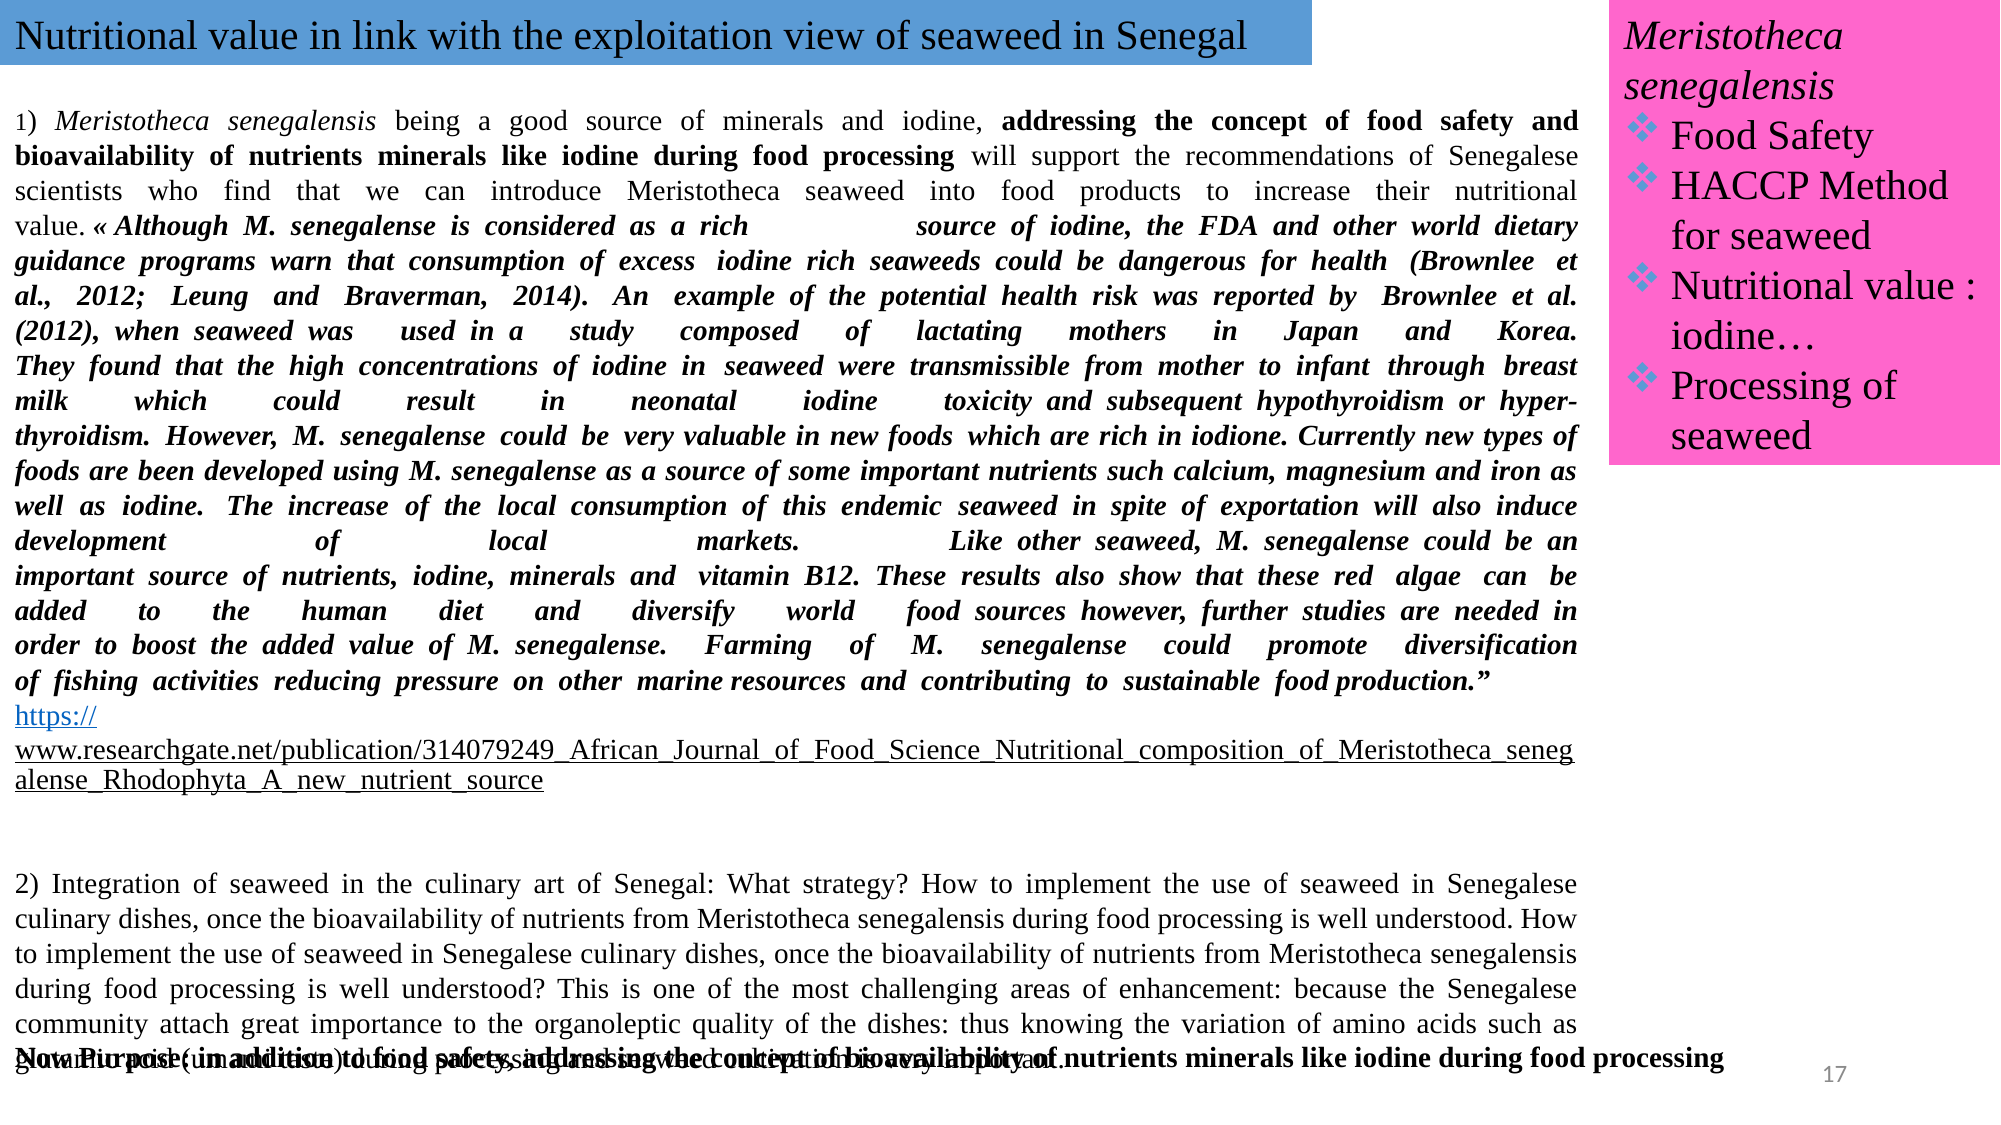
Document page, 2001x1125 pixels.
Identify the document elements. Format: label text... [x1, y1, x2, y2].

text_box 1) Meristotheca senegalensis being a good source of minerals and iodine, addressing the concept of food safety and bioavailability of nutrients minerals like iodine during food processing will support the recommendations of Senegalese scientists who find that we can introduce Meristotheca seaweed into food products to increase their nutritional value. « Although M. senegalense is considered as a rich source of iodine, the FDA and other world dietary guidance programs warn that consumption of excess iodine rich seaweeds could be dangerous for health (Brownlee et al., 2012; Leung and Braverman, 2014). An example of the potential health risk was reported by Brownlee et al. (2012), when seaweed was used in a study composed of lactating mothers in Japan and Korea. They found that the high concentrations of iodine in seaweed were transmissible from mother to infant through breast milk which could result in neonatal iodine toxicity and subsequent hypothyroidism or hyper-thyroidism. However, M. senegalense could be very valuable in new foods which are rich in iodione. Currently new types of foods are been developed using M. senegalense as a source of some important nutrients such calcium, magnesium and iron as well as iodine. The increase of the local consumption of this endemic seaweed in spite of exportation will also induce development of local markets. Like other seaweed, M. senegalense could be an important source of nutrients, iodine, minerals and vitamin B12. These results also show that these red algae can be added to the human diet and diversify world food sources however, further studies are needed in order to boost the added value of M. senegalense. Farming of M. senegalense could promote diversification of fishing activities reducing pressure on other marine resources and contributing to sustainable food production.” https://www.researchgate.net/publication/314079249_African_Journal_of_Food_Science_Nutritional_composition_of_Meristotheca_senegalense_Rhodophyta_A_new_nutrient_source 2) Integration of seaweed in the culinary art of Senegal: What strategy? How to implement the use of seaweed in Senegalese culinary dishes, once the bioavailability of nutrients from Meristotheca senegalensis during food processing is well understood. How to implement the use of seaweed in Senegalese culinary dishes, once the bioavailability of nutrients from Meristotheca senegalensis during food processing is well understood? This is one of the most challenging areas of enhancement: because the Senegalese community attach great importance to the organoleptic quality of the dishes: thus knowing the variation of amino acids such as glutamic acid (umami taste) during processing and seaweed cultivation is very important. [0, 94, 1595, 1031]
slide_number 17 [1412, 1042, 1863, 1103]
text_box Now Purpose: in addition to food safety, addressing the concept of bioavailability of nutrients minerals like iodine during food processing [0, 1031, 2000, 1082]
text_box Meristotheca senegalensis Food Safety HACCP Method for seaweed Nutritional value : iodine… Processing of seaweed [1609, 0, 2000, 465]
text_box Nutritional value in link with the exploitation view of seaweed in Senegal [0, 0, 1312, 65]
